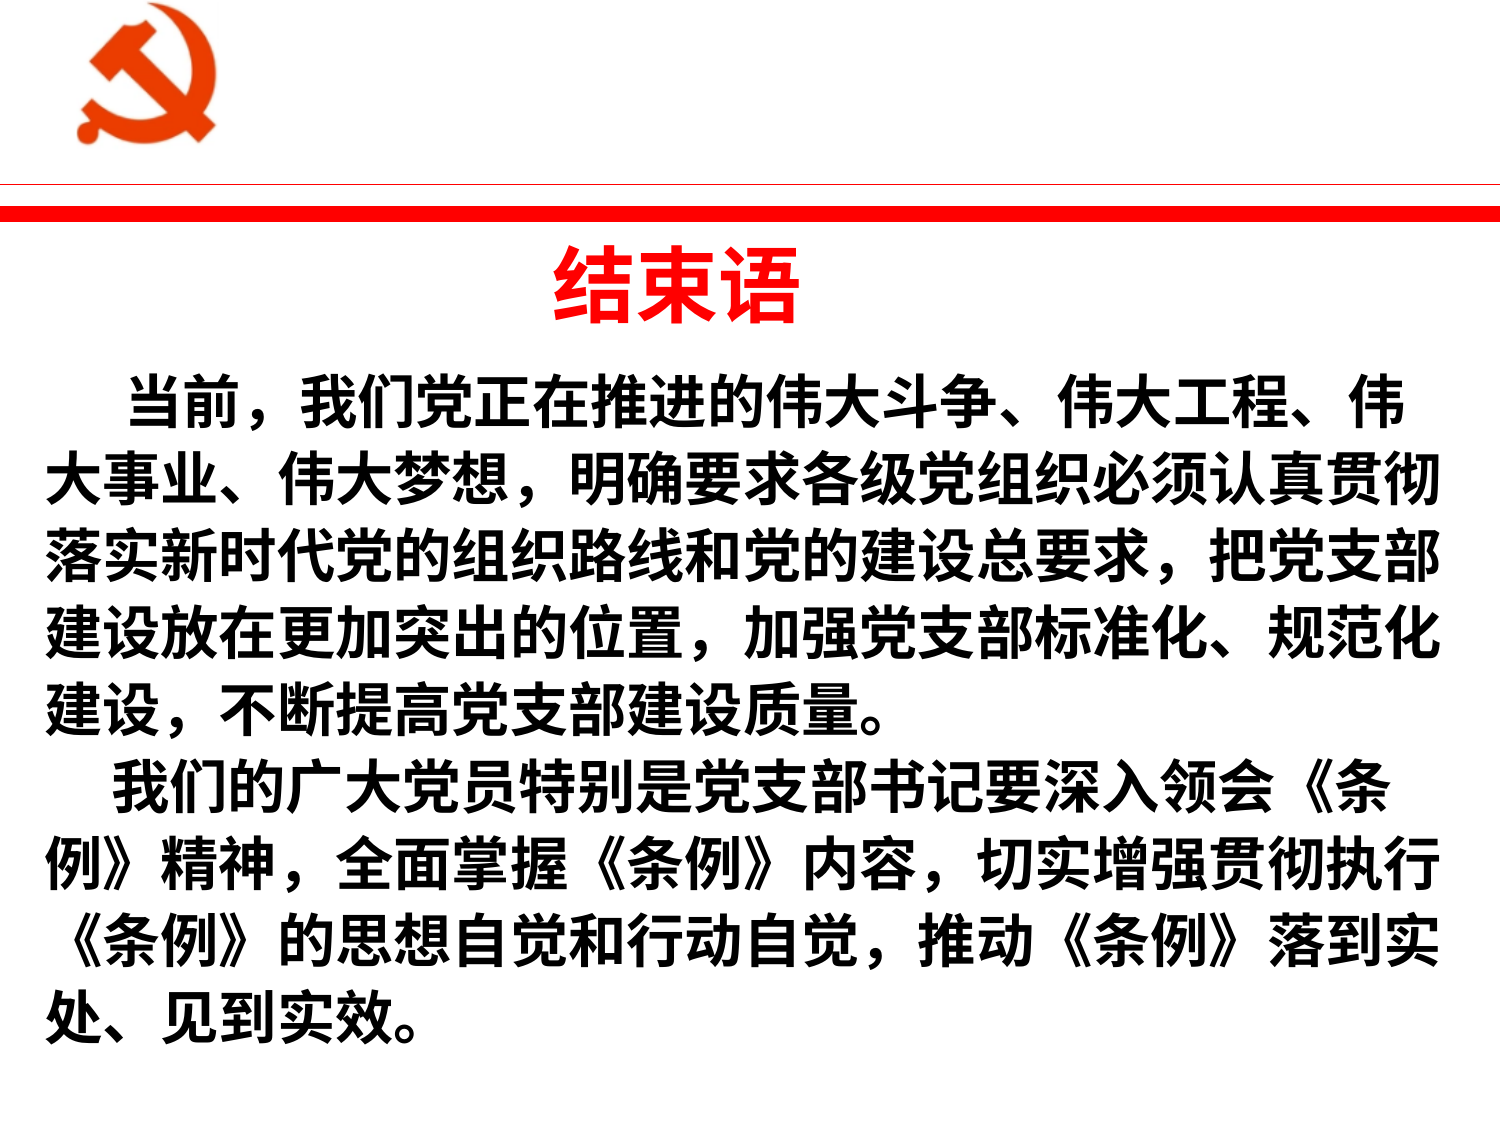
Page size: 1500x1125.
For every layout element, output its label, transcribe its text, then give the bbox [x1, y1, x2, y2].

text_box [0, 206, 537, 222]
text_box [916, 206, 1500, 222]
picture [76, 0, 219, 159]
text_box 结束语 [537, 196, 916, 370]
text_box 当前，我们党正在推进的伟大斗争、伟大工程、伟大事业、伟大梦想，明确要求各级党组织必须认真贯彻落实新时代党的组织路线和党的建设总要求，把党支部建设放在更加突出的位置，加强党支部标准化、规范化建设，不断提高党支部建设质量。 我们的广大党员特别是党支部书记要深入领会《条例》精神，全面掌握《条例》内容，切实增强贯彻执行《条例》的思想自觉和行动自觉，推动《条例》落到实处、见到实效。 [29, 350, 1459, 1117]
